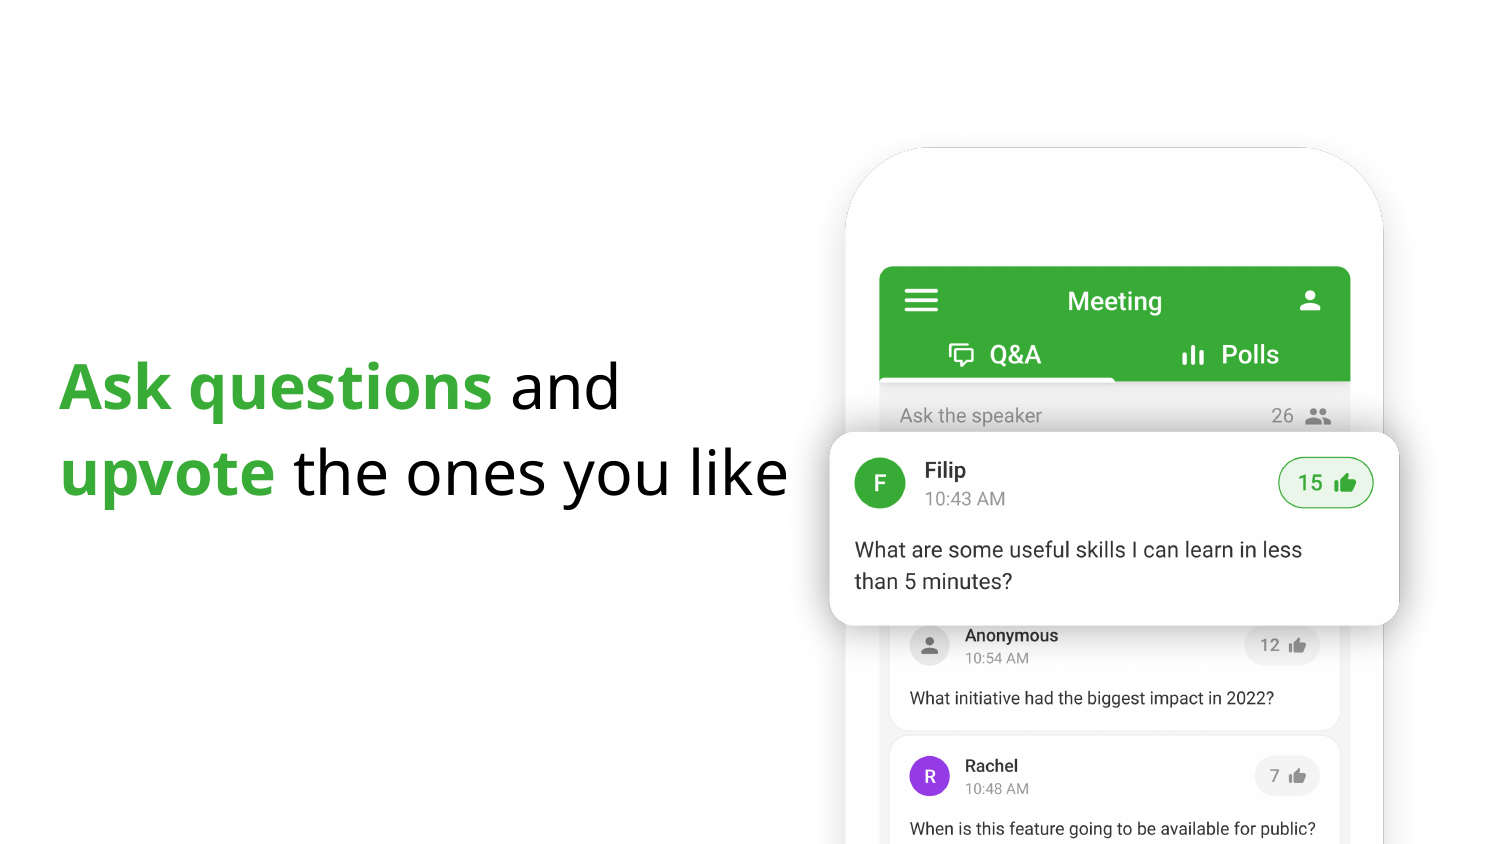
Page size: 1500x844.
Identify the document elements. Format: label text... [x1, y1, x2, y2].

text_box Ask questions and upvote the ones you like [44, 271, 771, 572]
picture [776, 120, 1453, 844]
